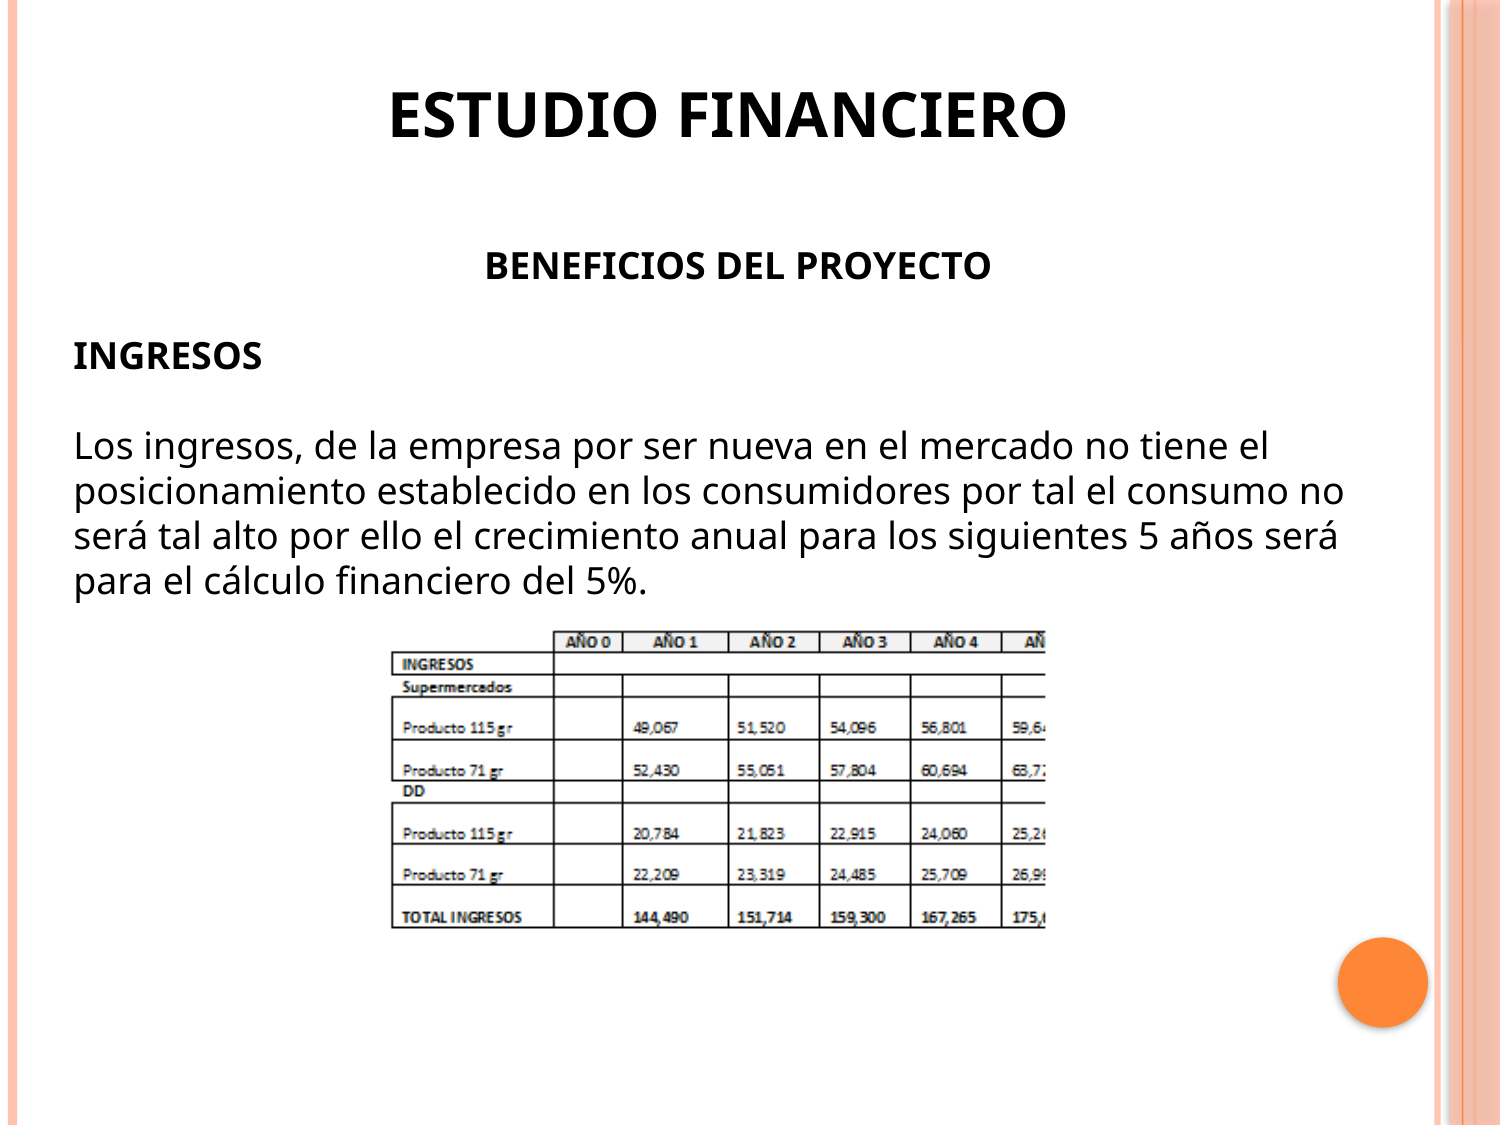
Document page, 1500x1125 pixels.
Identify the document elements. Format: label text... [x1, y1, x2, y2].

picture [374, 608, 1056, 941]
text_box BENEFICIOS DEL PROYECTO Ingresos Los ingresos, de la empresa por ser nueva en el mercado no tiene el posicionamiento establecido en los consumidores por tal el consumo no será tal alto por ello el crecimiento anual para los siguientes 5 años será para el cálculo financiero del 5%. [58, 234, 1418, 700]
title ESTUDIO FINANCIERO [75, 45, 1383, 233]
